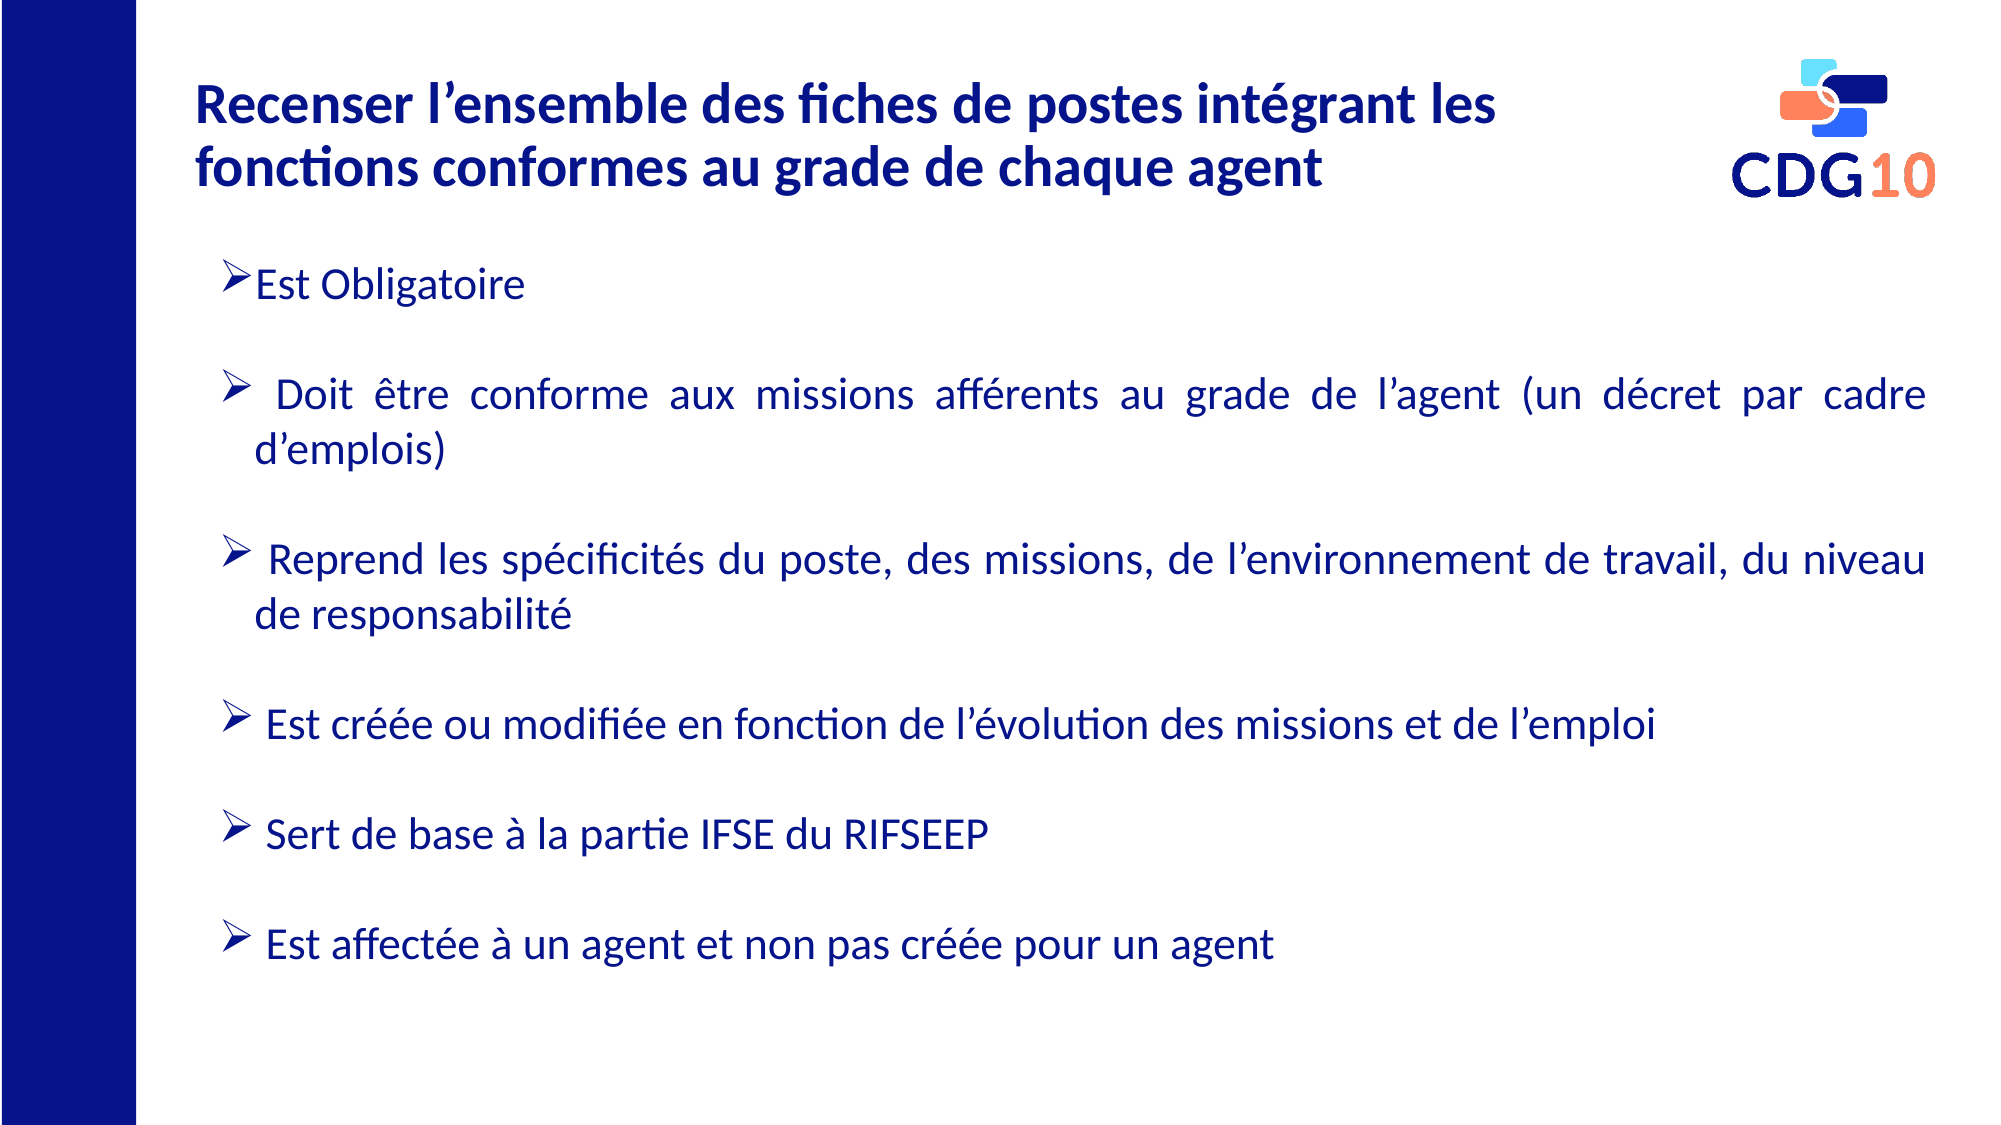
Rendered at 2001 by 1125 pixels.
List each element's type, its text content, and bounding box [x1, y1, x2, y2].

picture [1696, 0, 1971, 256]
list Recenser l’ensemble des fiches de postes intégrant les fonctions conformes au grade de chaque agent [180, 65, 1659, 246]
text_box Est Obligatoire Doit être conforme aux missions afférents au grade de l’agent (un décret par cadre d’emplois) Reprend les spécificités du poste, des missions, de l’environnement de travail, du niveau de responsabilité Est créée ou modifiée en fonction de l’évolution des missions et de l’emploi Sert de base à la partie IFSE du RIFSEEP Est affectée à un agent et non pas créée pour un agent [164, 246, 1943, 977]
